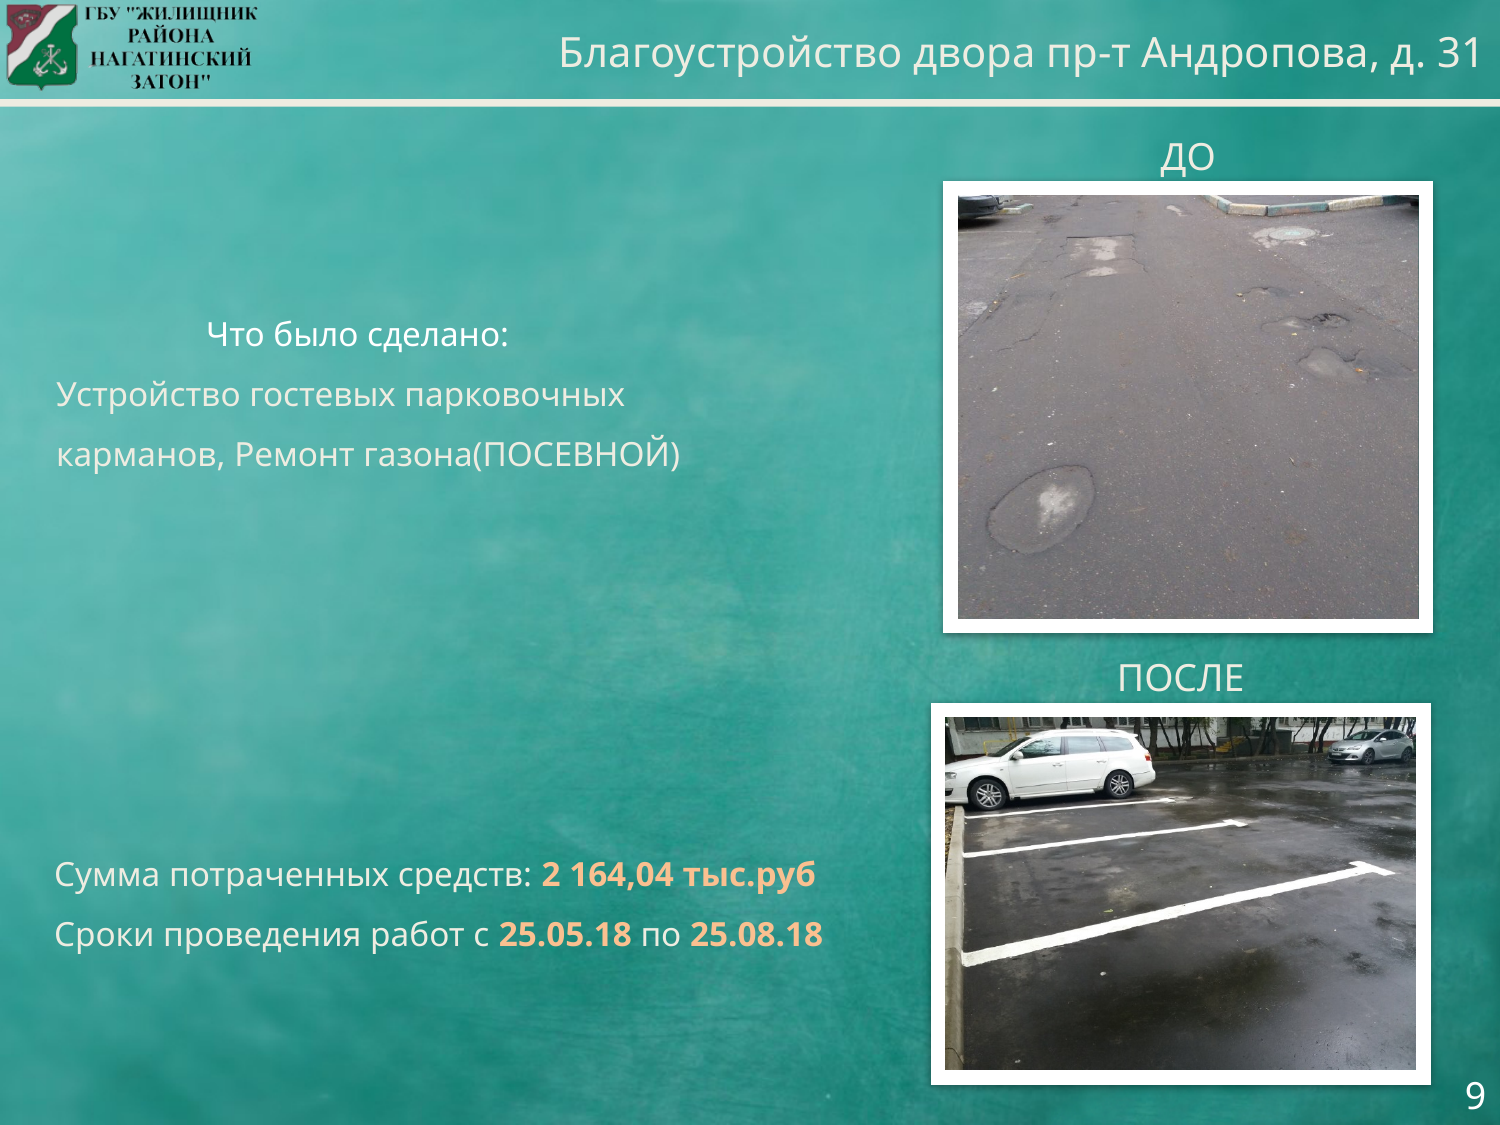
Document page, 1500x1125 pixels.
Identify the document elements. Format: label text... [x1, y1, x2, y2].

text_box ДО [1145, 125, 1231, 178]
text_box ПОСЛЕ [1101, 646, 1260, 700]
text_box 9 [1450, 1064, 1500, 1125]
text_box [0, 97, 1500, 109]
picture [0, 0, 1500, 97]
picture [0, 109, 1500, 1125]
text_box Благоустройство двора пр-т Андропова, д. 31 [268, 18, 1500, 84]
text_box Что было сделано: Устройство гостевых парковочных карманов, Ремонт газона(ПОСЕВНОЙ) [41, 286, 792, 481]
text_box Сумма потраченных средств: 2 164,04 тыс.руб Сроки проведения работ с 25.05.18 по 25.08.18 [39, 825, 905, 961]
